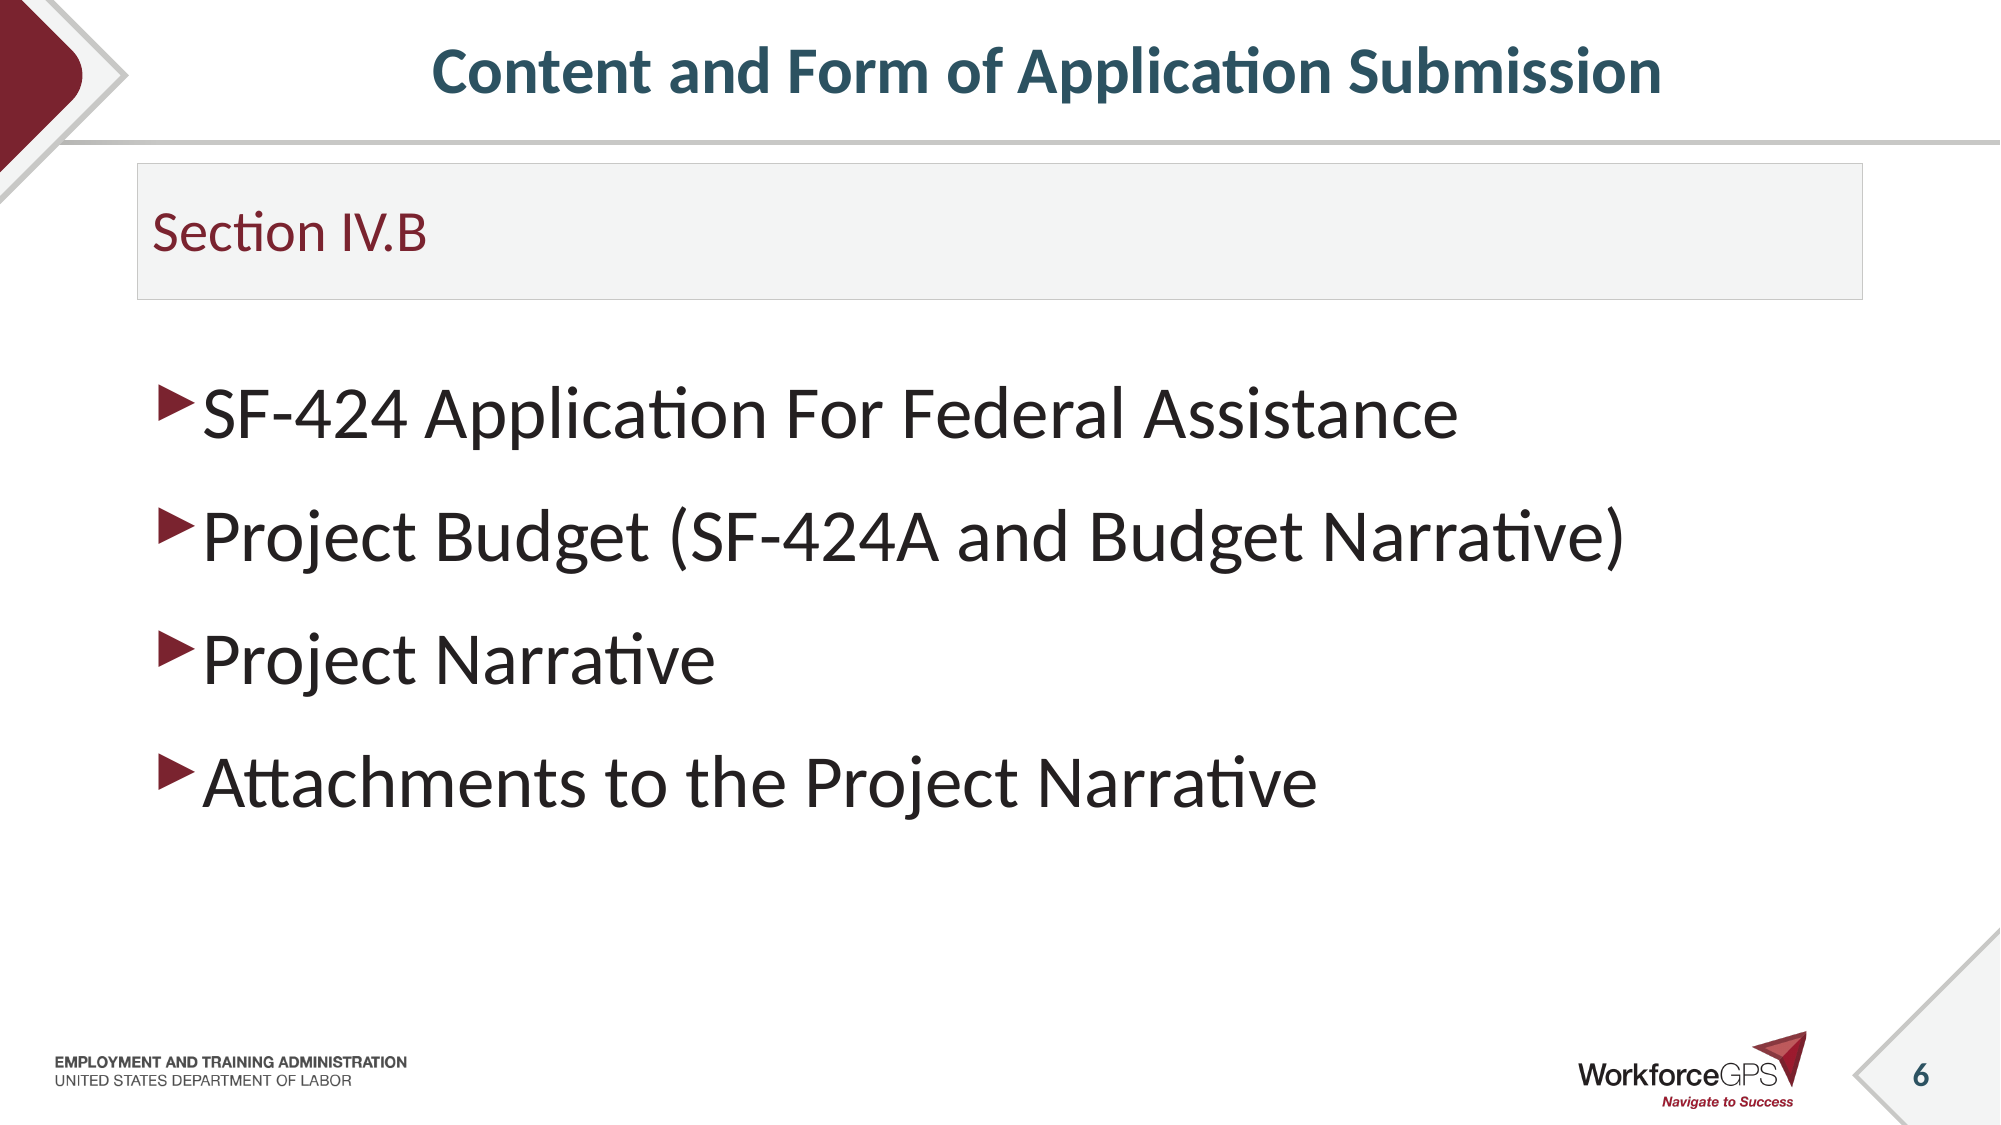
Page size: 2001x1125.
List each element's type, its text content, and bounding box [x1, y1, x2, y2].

list Ariam Ferro Lead Grants Management Specialist, OGM U.S. Department of Labor Ferro.Ariam@dol.gov 202-693-3968 [47, 1049, 420, 1095]
slide_number 6 [1867, 1042, 1975, 1103]
title Content and Form of Application Submission [132, 7, 1950, 137]
list Section IV.B [137, 163, 1863, 300]
list SF-424 Application For Federal Assistance Project Budget (SF-424A and Budget Narrative) Project Narrative Attachments to the Project Narrative [137, 362, 1863, 1016]
